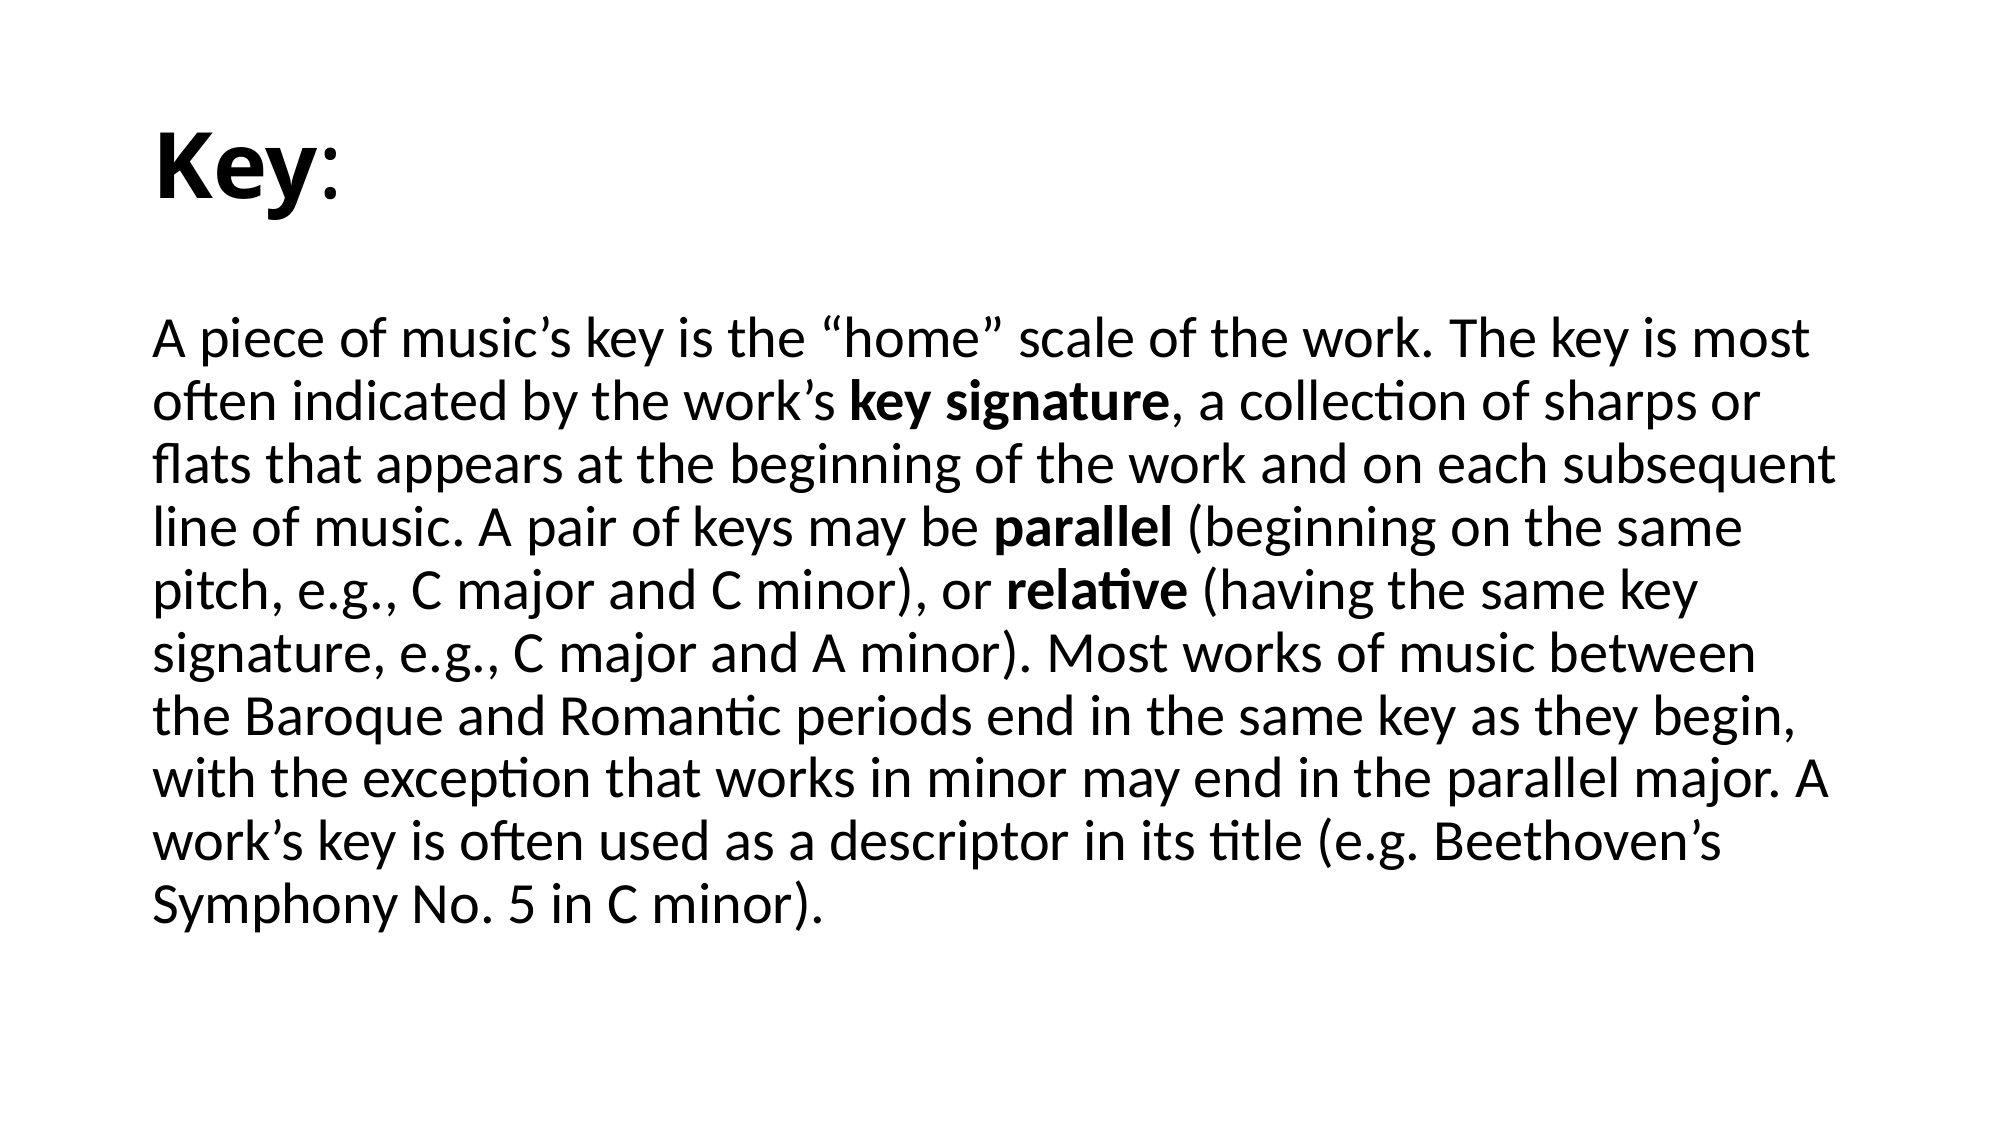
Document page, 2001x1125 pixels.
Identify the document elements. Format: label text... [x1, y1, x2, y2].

title Key: [137, 59, 1863, 278]
list A piece of music’s key is the “home” scale of the work. The key is most often indicated by the work’s key signature, a collection of sharps or flats that appears at the beginning of the work and on each subsequent line of music. A pair of keys may be parallel (beginning on the same pitch, e.g., C major and C minor), or relative (having the same key signature, e.g., C major and A minor). Most works of music between the Baroque and Romantic periods end in the same key as they begin, with the exception that works in minor may end in the parallel major. A work’s key is often used as a descriptor in its title (e.g. Beethoven’s Symphony No. 5 in C minor). [137, 299, 1863, 1014]
